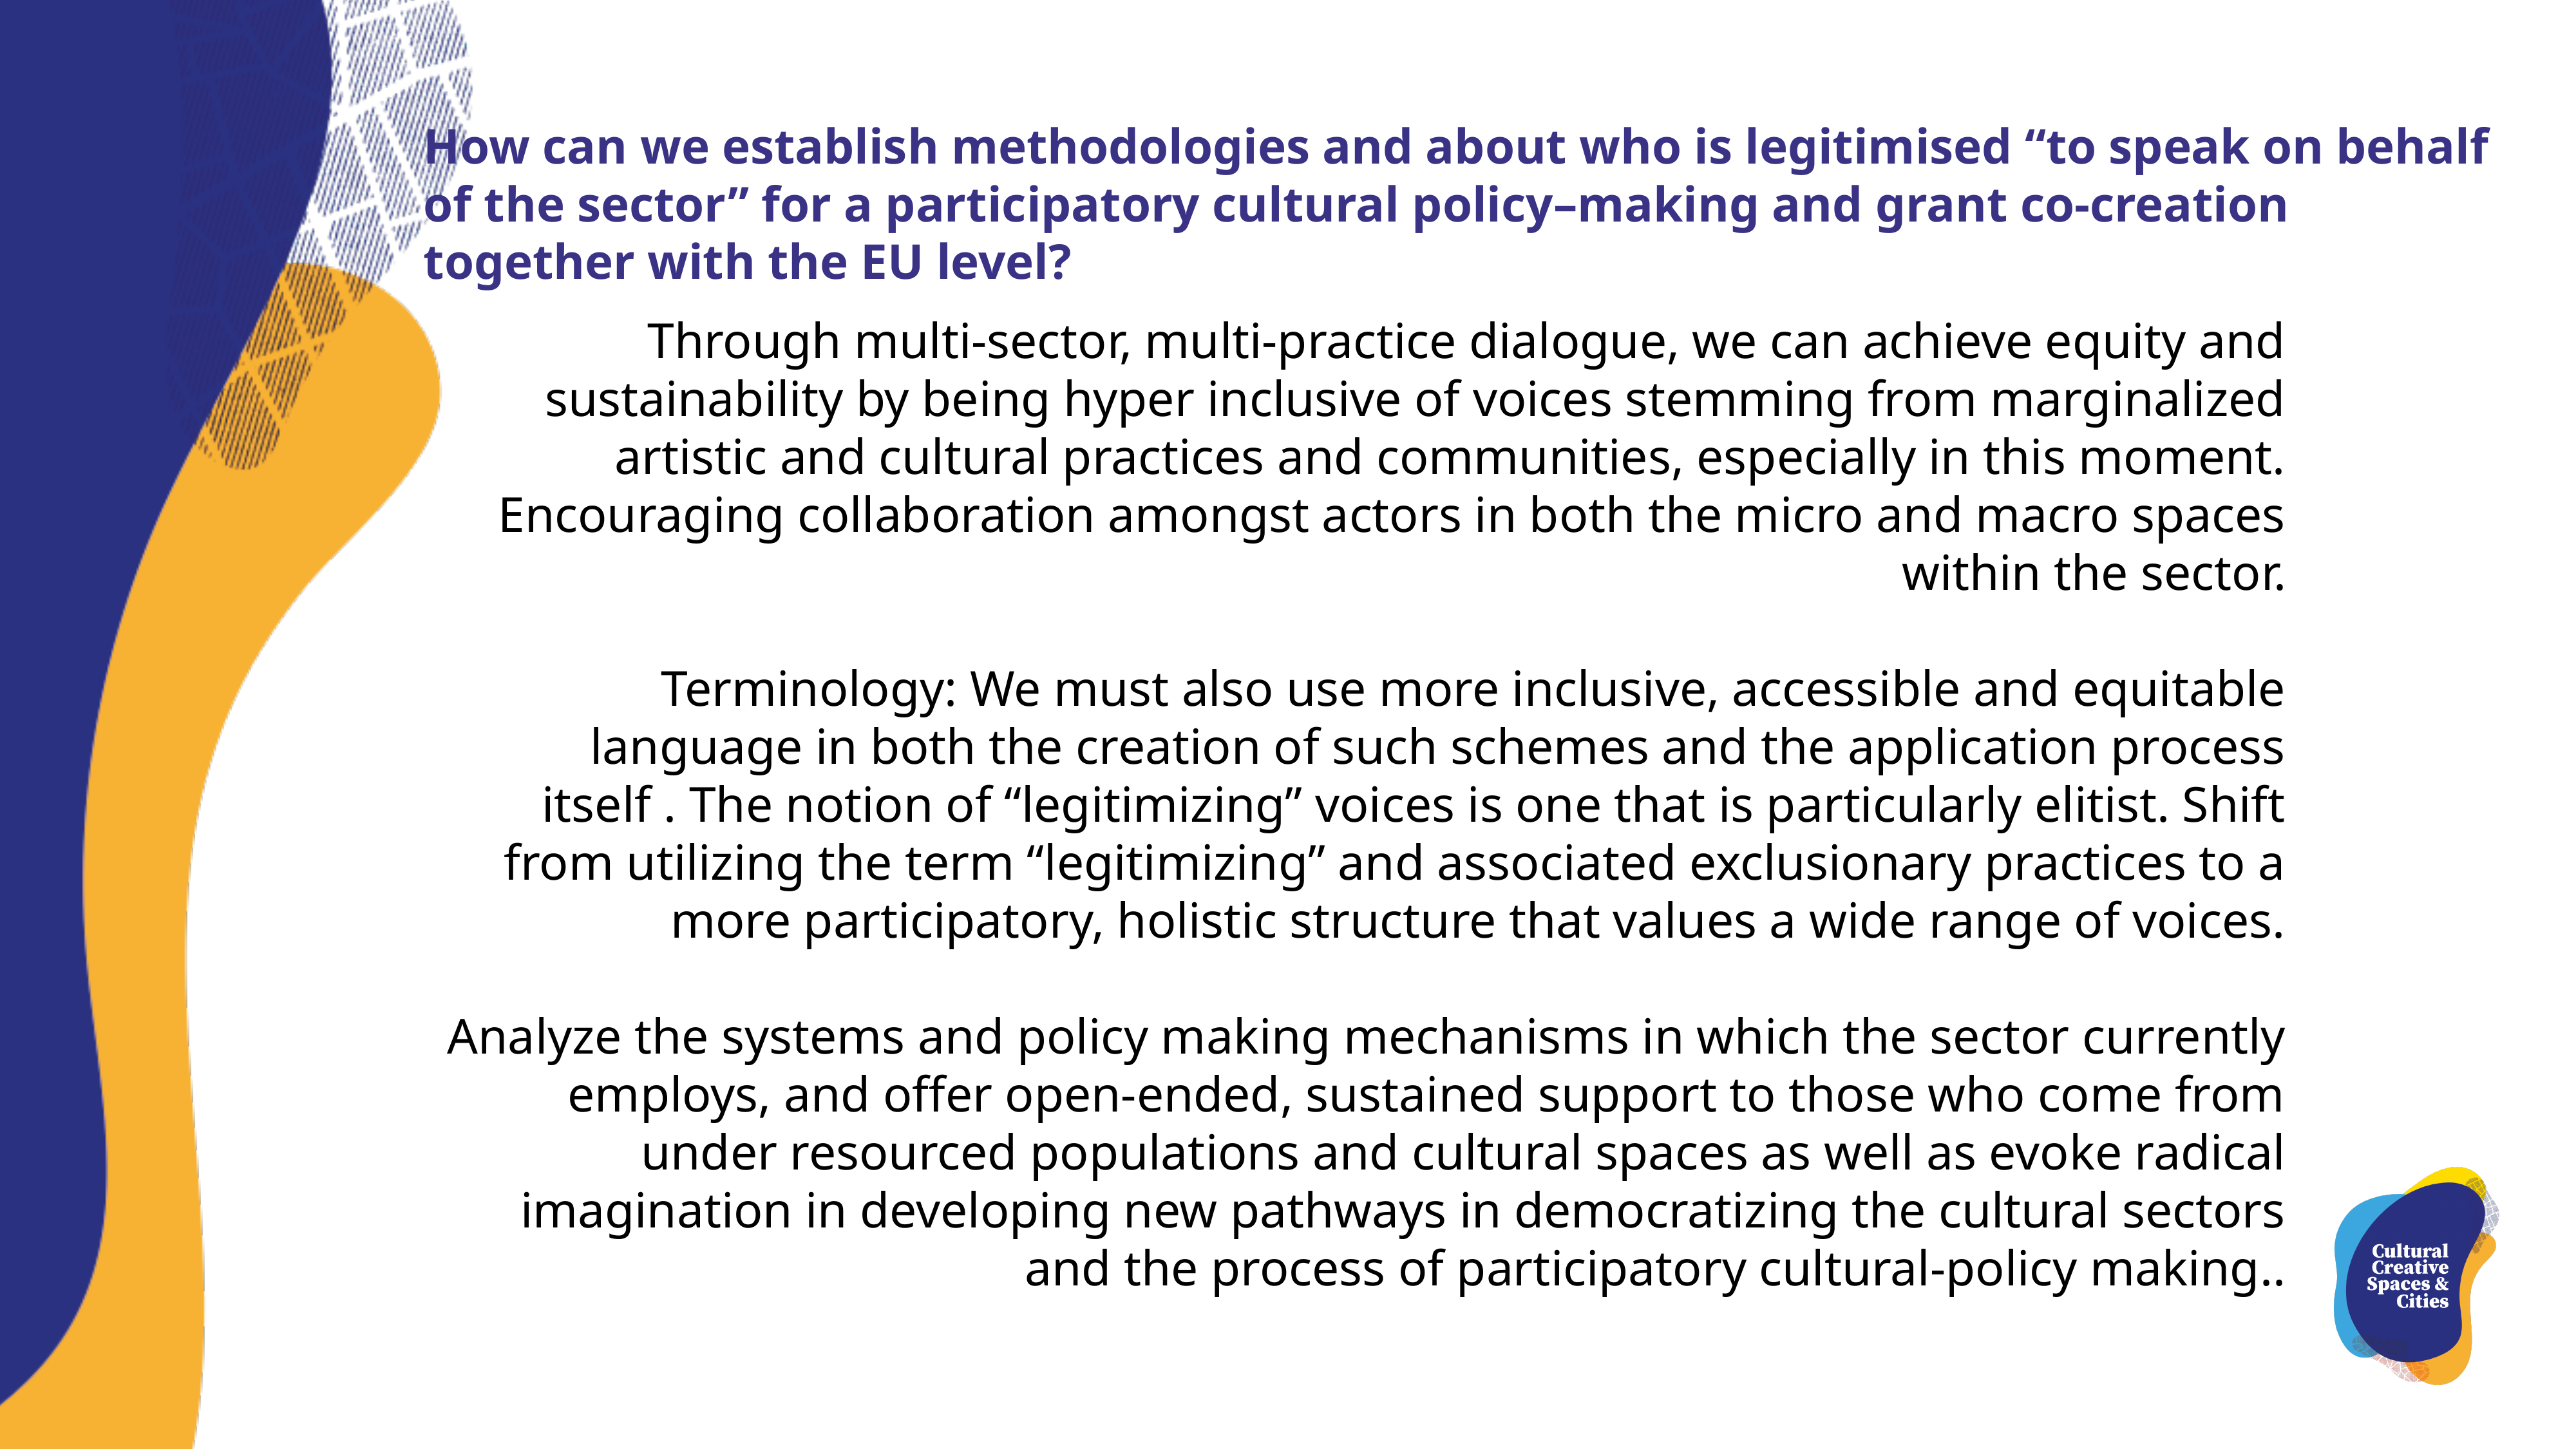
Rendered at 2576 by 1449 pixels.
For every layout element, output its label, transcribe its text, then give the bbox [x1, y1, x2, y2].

picture [2334, 1167, 2520, 1401]
list How can we establish methodologies and about who is legitimised “to speak on behalf of the sector” for a participatory cultural policy–making and grant co-creation together with the EU level? [418, 110, 2515, 377]
title Through multi-sector, multi-practice dialogue, we can achieve equity and sustainability by being hyper inclusive of voices stemming from marginalized artistic and cultural practices and communities, especially in this moment. Encouraging collaboration amongst actors in both the micro and macro spaces within the sector. Terminology: We must also use more inclusive, accessible and equitable language in both the creation of such schemes and the application process itself . The notion of “legitimizing” voices is one that is particularly elitist. Shift from utilizing the term “legitimizing” and associated exclusionary practices to a more participatory, holistic structure that values a wide range of voices. Analyze the systems and policy making mechanisms in which the sector currently employs, and offer open-ended, sustained support to those who come from under resourced populations and cultural spaces as well as evoke radical imagination in developing new pathways in democratizing the cultural sectors and the process of participatory cultural-policy making.. [439, 1211, 2292, 1449]
picture [0, 0, 676, 1449]
